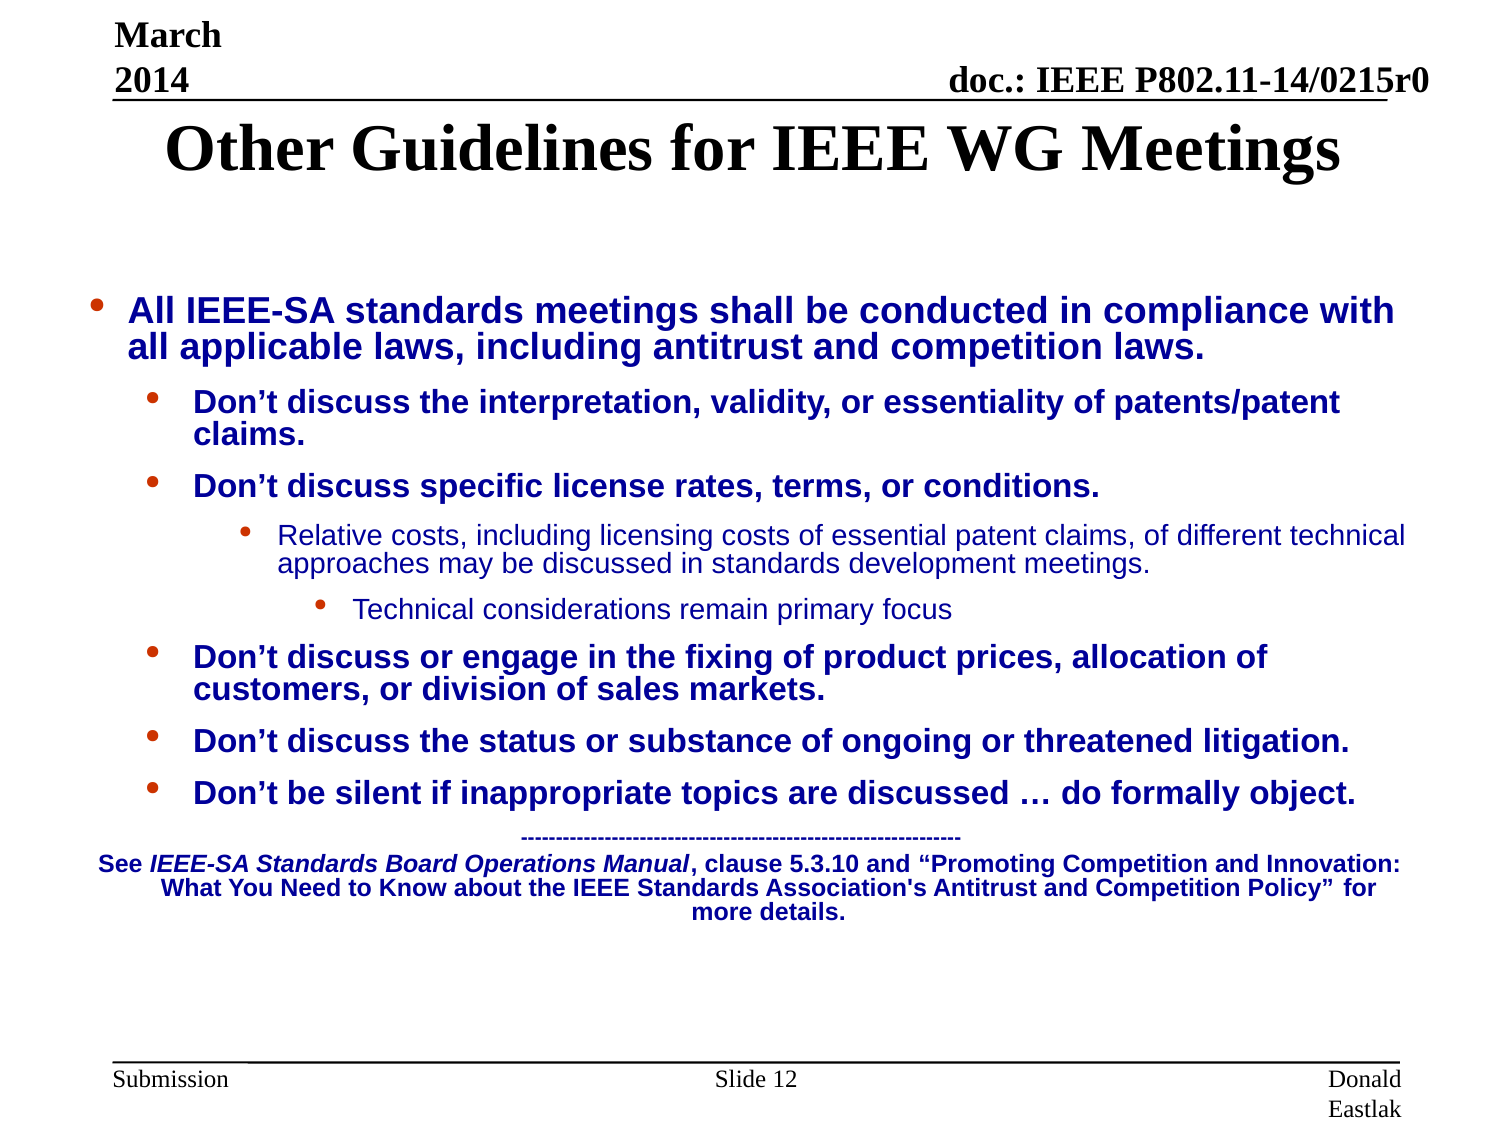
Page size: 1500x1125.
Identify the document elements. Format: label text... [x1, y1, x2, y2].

title Other Guidelines for IEEE WG Meetings [59, 50, 1448, 238]
text_box All IEEE-SA standards meetings shall be conducted in compliance with all applicable laws, including antitrust and competition laws. Don’t discuss the interpretation, validity, or essentiality of patents/patent claims. Don’t discuss specific license rates, terms, or conditions. Relative costs, including licensing costs of essential patent claims, of different technical approaches may be discussed in standards development meetings. Technical considerations remain primary focus Don’t discuss or engage in the fixing of product prices, allocation of customers, or division of sales markets. Don’t discuss the status or substance of ongoing or threatened litigation. Don’t be silent if inappropriate topics are discussed … do formally object. --------------------------------------------------------------- See IEEE-SA Standards Board Operations Manual, clause 5.3.10 and “Promoting Competition and Innovation: What You Need to Know about the IEEE Standards Association's Antitrust and Competition Policy” for more details. [74, 262, 1425, 1113]
text_box [87, 37, 1438, 163]
footer Donald Eastlake 3rd, Huawei Technologies [1325, 1062, 1402, 1093]
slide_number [114, 54, 290, 100]
slide_number Slide 12 [712, 1062, 800, 1093]
